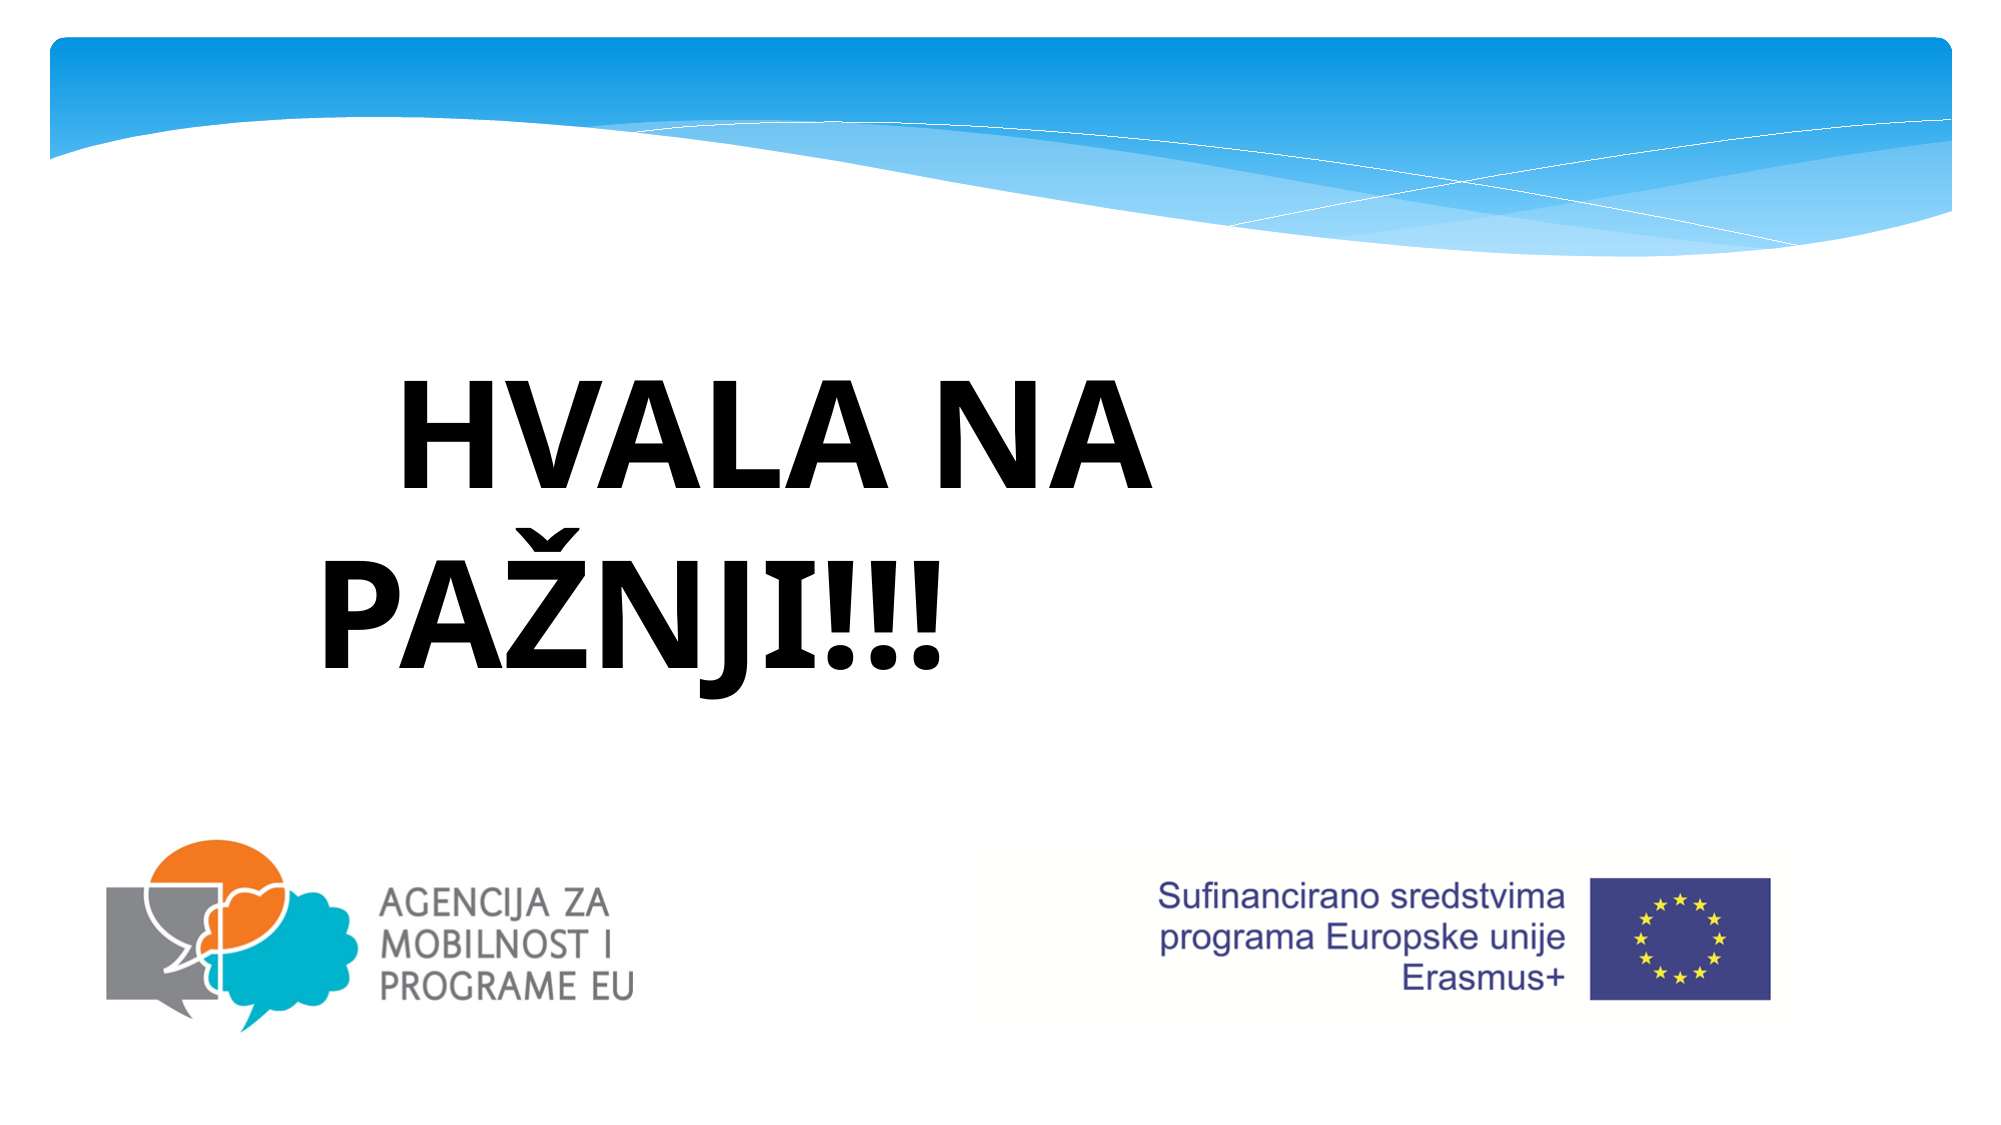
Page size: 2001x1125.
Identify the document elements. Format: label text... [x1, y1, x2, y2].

picture [100, 834, 634, 1044]
text_box HVALA NA PAŽNJI!!! [298, 331, 1741, 707]
picture [972, 848, 1799, 1030]
